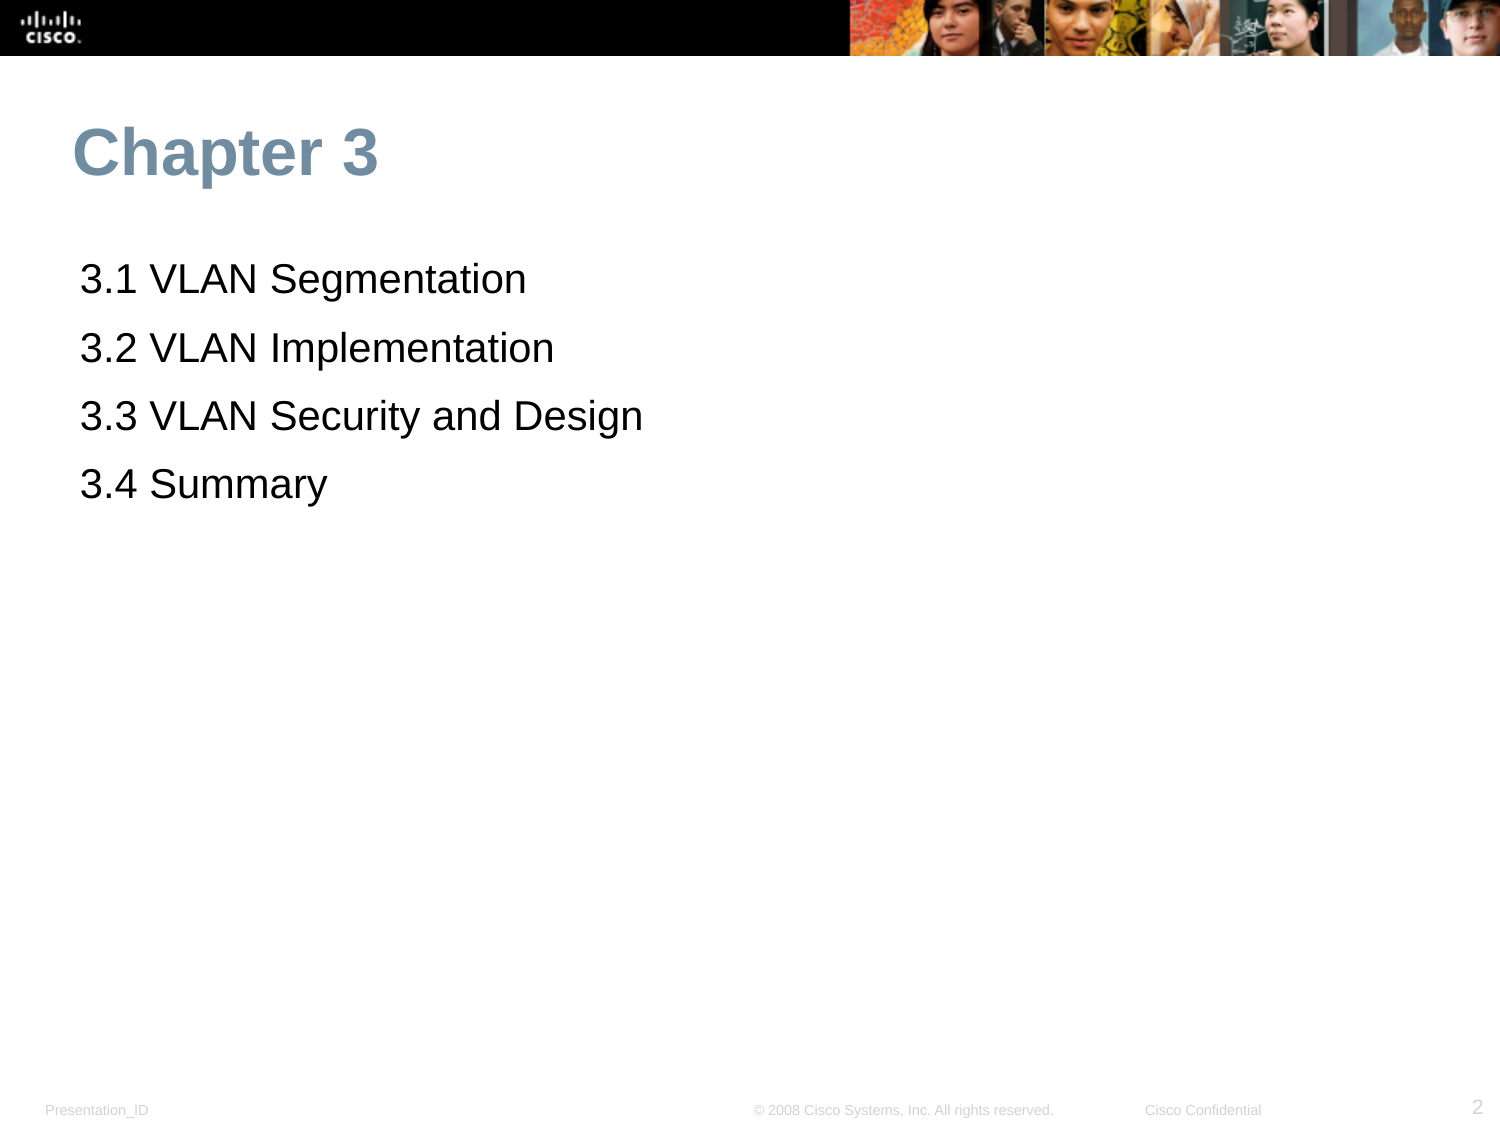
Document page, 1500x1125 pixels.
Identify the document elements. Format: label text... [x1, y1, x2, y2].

list 3.1 VLAN Segmentation 3.2 VLAN Implementation 3.3 VLAN Security and Design 3.4 Summary [65, 249, 1444, 989]
title Chapter 3 [58, 59, 1396, 198]
picture [0, 0, 1500, 56]
